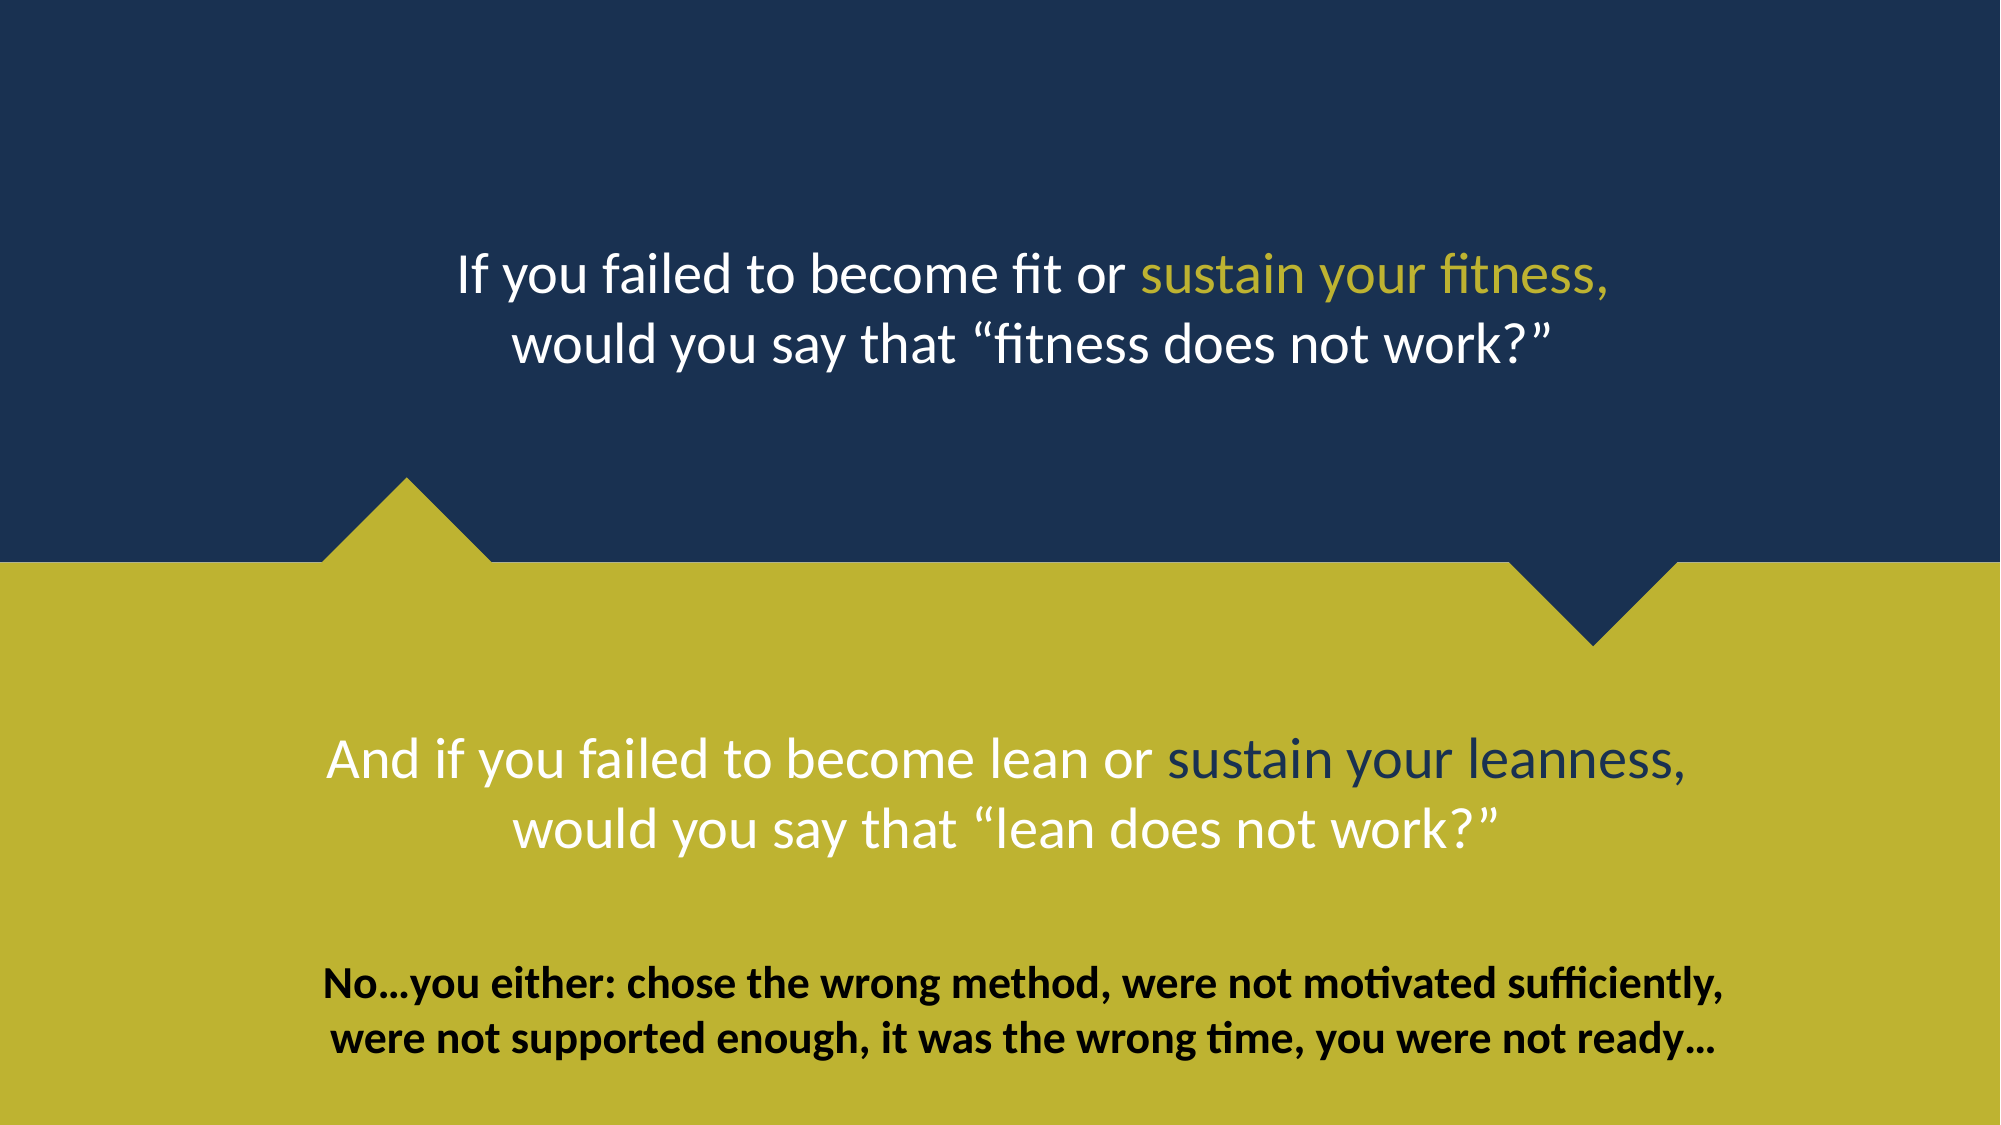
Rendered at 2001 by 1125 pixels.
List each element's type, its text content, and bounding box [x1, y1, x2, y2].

text_box [0, 0, 2000, 562]
text_box [1424, 477, 1763, 647]
text_box If you failed to become fit or sustain your fitness, would you say that “fitness does not work?” [352, 227, 1714, 384]
text_box And if you failed to become lean or sustain your leanness, would you say that “lean does not work?” [310, 712, 1704, 870]
text_box [237, 477, 576, 647]
text_box [0, 562, 2000, 1125]
text_box No…you either: chose the wrong method, were not motivated sufficiently, were not supported enough, it was the wrong time, you were not ready… [287, 945, 1760, 1102]
